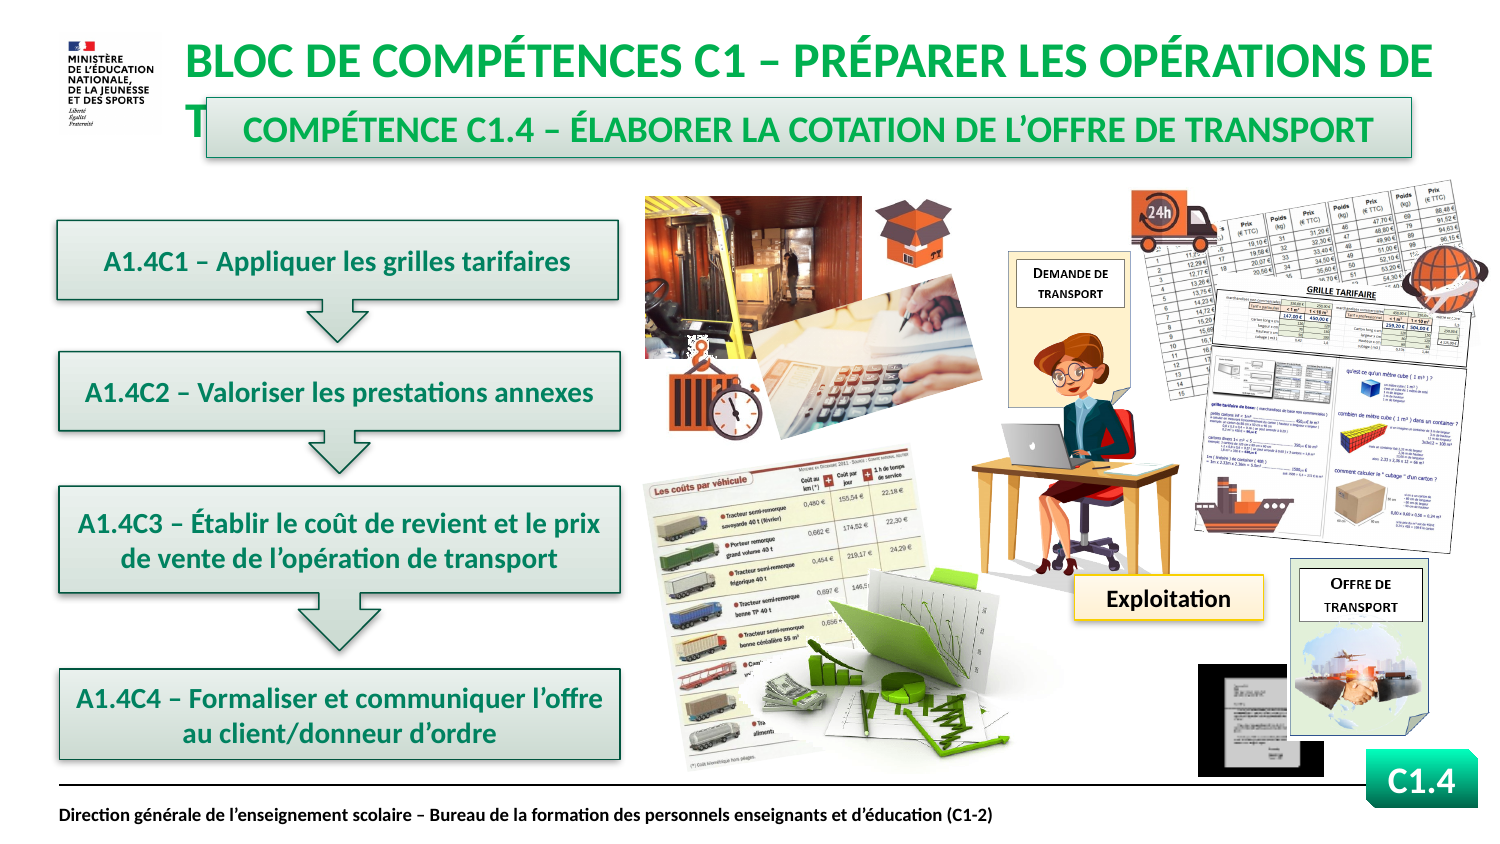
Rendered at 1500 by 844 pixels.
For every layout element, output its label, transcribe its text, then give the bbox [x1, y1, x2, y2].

picture [869, 190, 952, 269]
footer Direction générale de l’enseignement scolaire – Bureau de la formation des personnels enseignants et d’éducation (C1-2) [59, 784, 1459, 844]
text_box Compétence C1.4 – Élaborer la cotation de l’offre de transport [206, 97, 1412, 158]
text_box Bloc de compétences C1 – Préparer les opérations de transport [171, 20, 1483, 155]
text_box Exploitation [1074, 574, 1264, 621]
picture [643, 180, 1492, 775]
text_box A1.4C3 – Établir le coût de revient et le prix de vente de l’opération de transport [58, 485, 621, 652]
text_box C1.4 [1365, 749, 1478, 809]
text_box A1.4C2 – Valoriser les prestations annexes [58, 350, 621, 474]
text_box A1.4C1 – Appliquer les grilles tarifaires [56, 219, 619, 343]
text_box A1.4C4 – Formaliser et communiquer l’offre au client/donneur d’ordre [59, 668, 621, 760]
picture [59, 32, 162, 135]
picture [1197, 553, 1434, 777]
